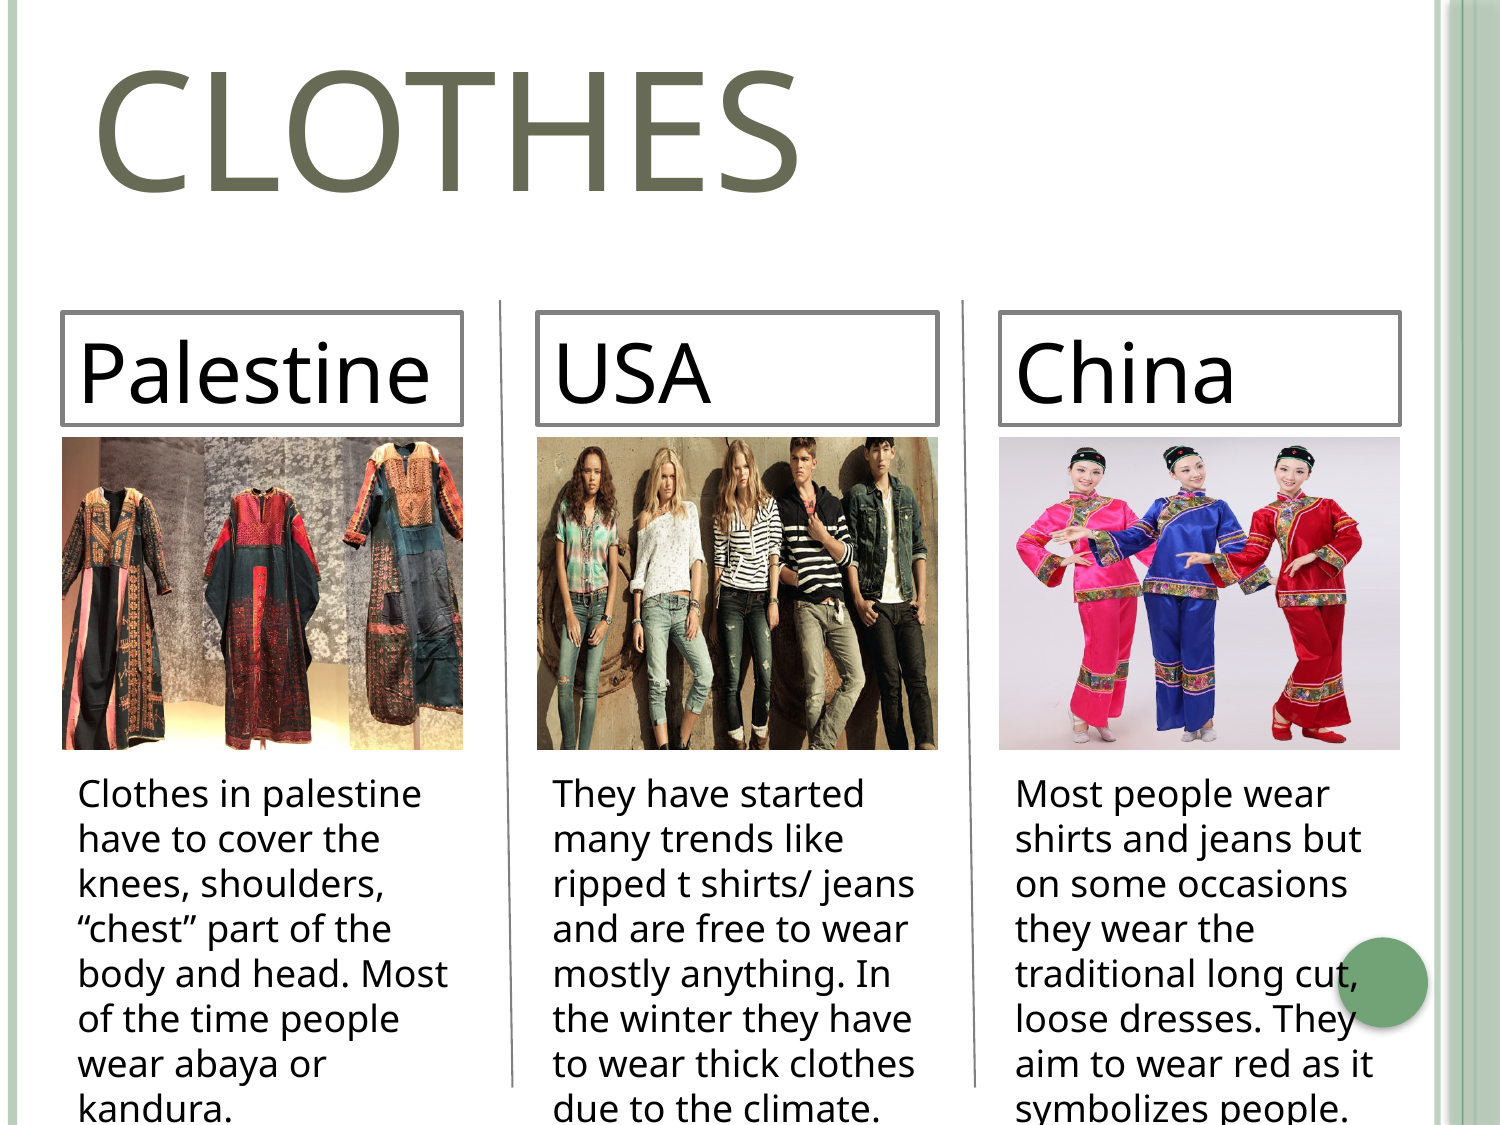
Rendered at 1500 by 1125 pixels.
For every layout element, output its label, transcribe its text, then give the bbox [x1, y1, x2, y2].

text_box China [999, 312, 1400, 428]
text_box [499, 299, 513, 1088]
picture [61, 436, 463, 751]
text_box USA [537, 312, 938, 428]
picture [536, 436, 938, 751]
picture [999, 436, 1401, 751]
text_box Most people wear shirts and jeans but on some occasions they wear the traditional long cut, loose dresses. They aim to wear red as it symbolizes people. [999, 762, 1425, 1125]
text_box They have started many trends like ripped t shirts/ jeans and are free to wear mostly anything. In the winter they have to wear thick clothes due to the climate. [537, 762, 950, 1125]
text_box Clothes in palestine have to cover the knees, shoulders, “chest” part of the body and head. Most of the time people wear abaya or kandura. [62, 762, 475, 1125]
text_box [60, 310, 464, 427]
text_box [961, 299, 976, 1088]
title clothes [75, 45, 1300, 233]
text_box Palestine [62, 312, 450, 428]
